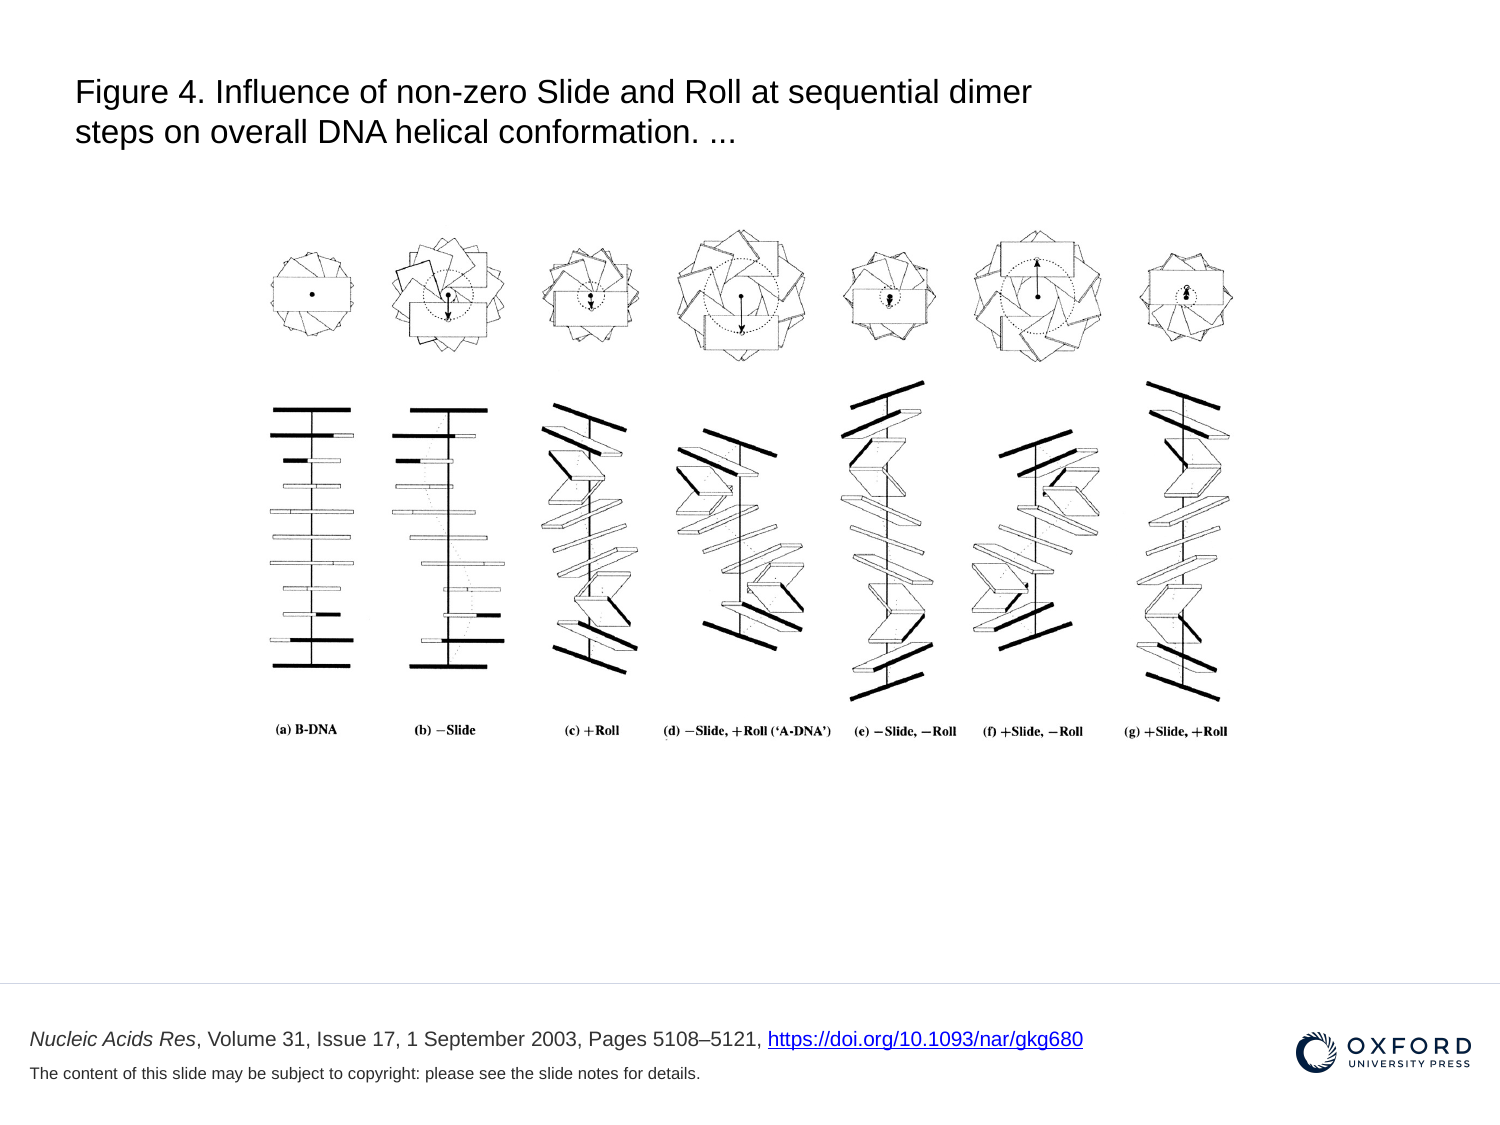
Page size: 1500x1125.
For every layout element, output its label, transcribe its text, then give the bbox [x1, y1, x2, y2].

title Figure 4. Influence of non‐zero Slide and Roll at sequential dimer steps on overall DNA helical conformation. ... [75, 69, 1078, 171]
footer Nucleic Acids Res, Volume 31, Issue 17, 1 September 2003, Pages 5108–5121, https://doi.org/10.1093/nar/gkg680 The content of this slide may be subject to copyright: please see the slide notes for details. [0, 983, 1260, 1125]
picture [262, 224, 1238, 745]
picture [1296, 1032, 1471, 1073]
